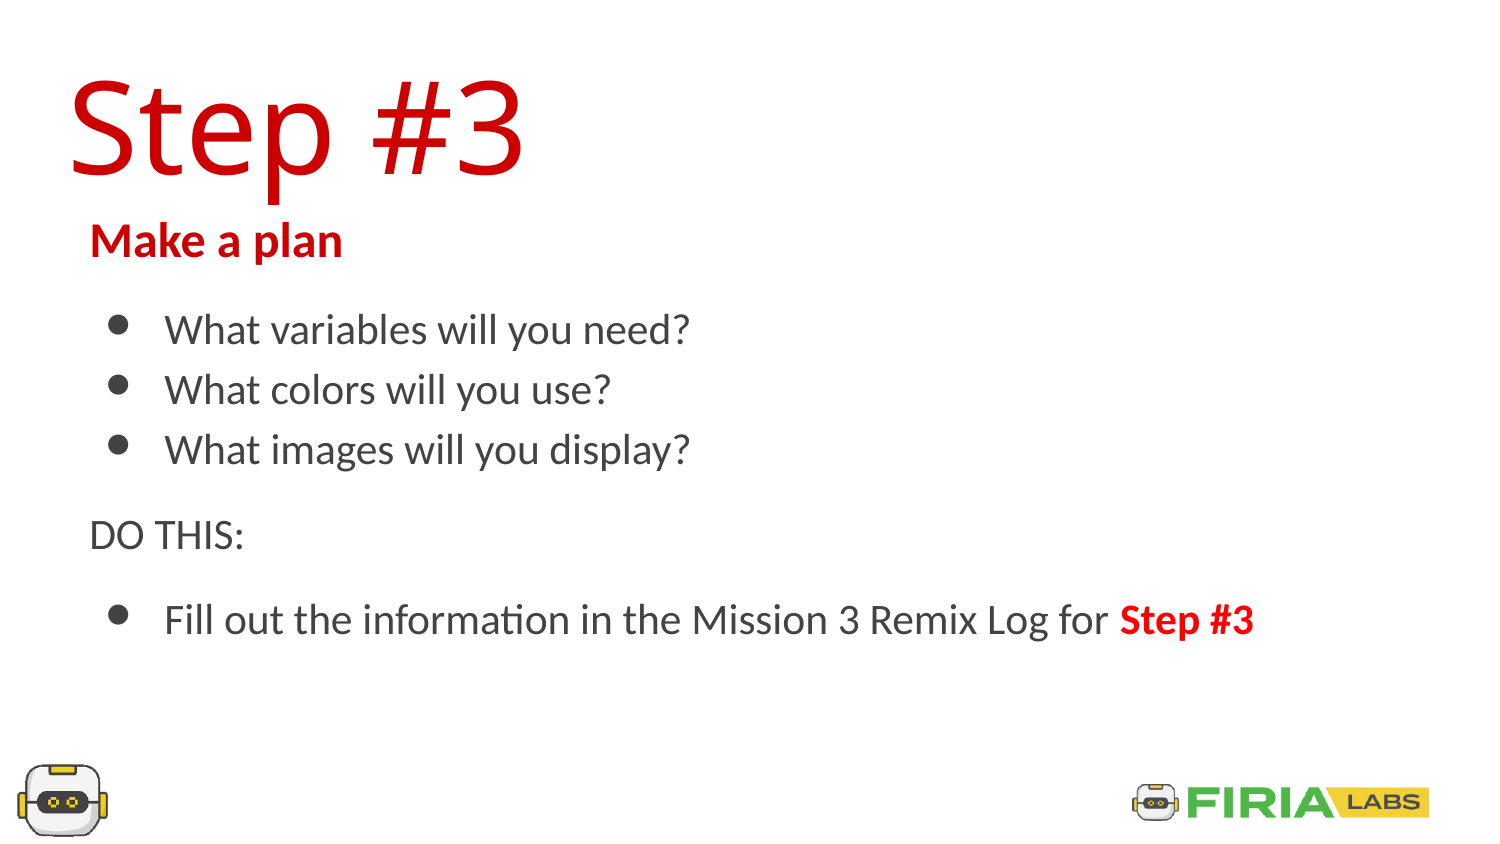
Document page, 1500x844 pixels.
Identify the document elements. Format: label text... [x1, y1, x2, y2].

picture [1121, 777, 1436, 826]
list Step #3 [52, 6, 658, 314]
text_box Make a plan What variables will you need? What colors will you use? What images will you display? DO THIS: Fill out the information in the Mission 3 Remix Log for Step #3 [74, 183, 1356, 640]
picture [17, 764, 108, 837]
